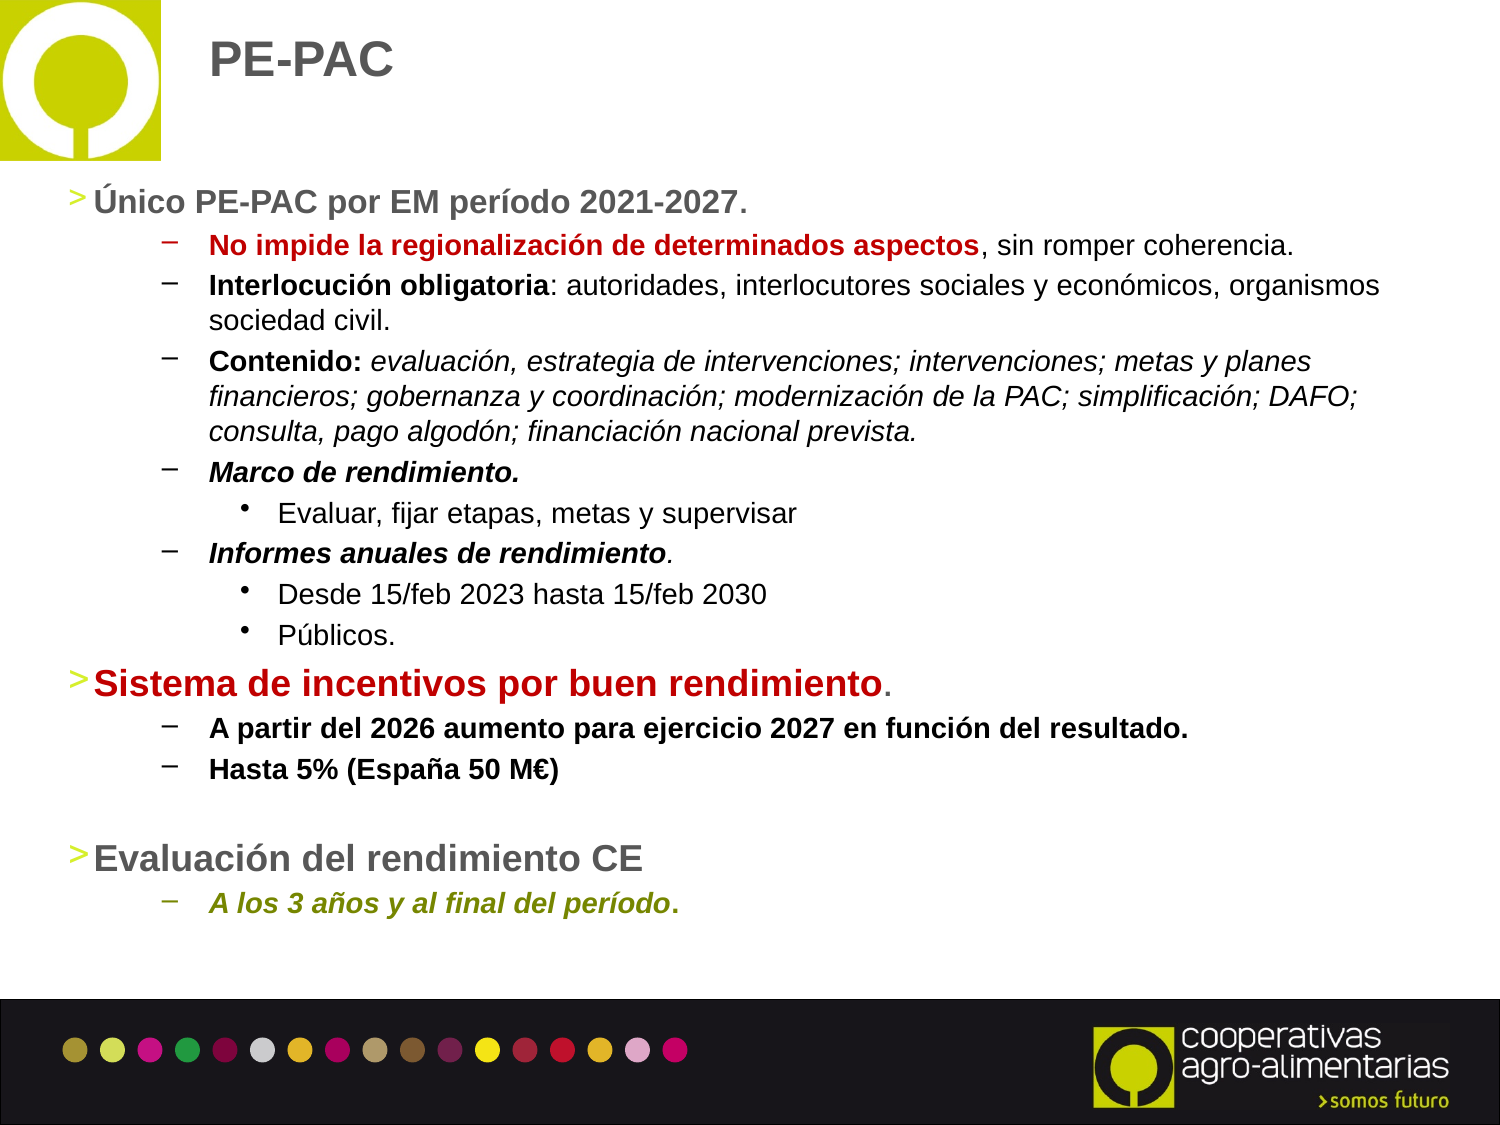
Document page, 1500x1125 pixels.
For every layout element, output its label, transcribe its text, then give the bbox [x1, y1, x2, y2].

picture [0, 0, 161, 161]
picture [1092, 1023, 1450, 1110]
list Único PE-PAC por EM período 2021-2027. No impide la regionalización de determinados aspectos, sin romper coherencia. Interlocución obligatoria: autoridades, interlocutores sociales y económicos, organismos sociedad civil. Contenido: evaluación, estrategia de intervenciones; intervenciones; metas y planes financieros; gobernanza y coordinación; modernización de la PAC; simplificación; DAFO; consulta, pago algodón; financiación nacional prevista. Marco de rendimiento. Evaluar, fijar etapas, metas y supervisar Informes anuales de rendimiento. Desde 15/feb 2023 hasta 15/feb 2030 Públicos. Sistema de incentivos por buen rendimiento. A partir del 2026 aumento para ejercicio 2027 en función del resultado. Hasta 5% (España 50 M€) Evaluación del rendimiento CE A los 3 años y al final del período. [52, 172, 1448, 977]
title PE-PAC [194, 18, 1420, 145]
